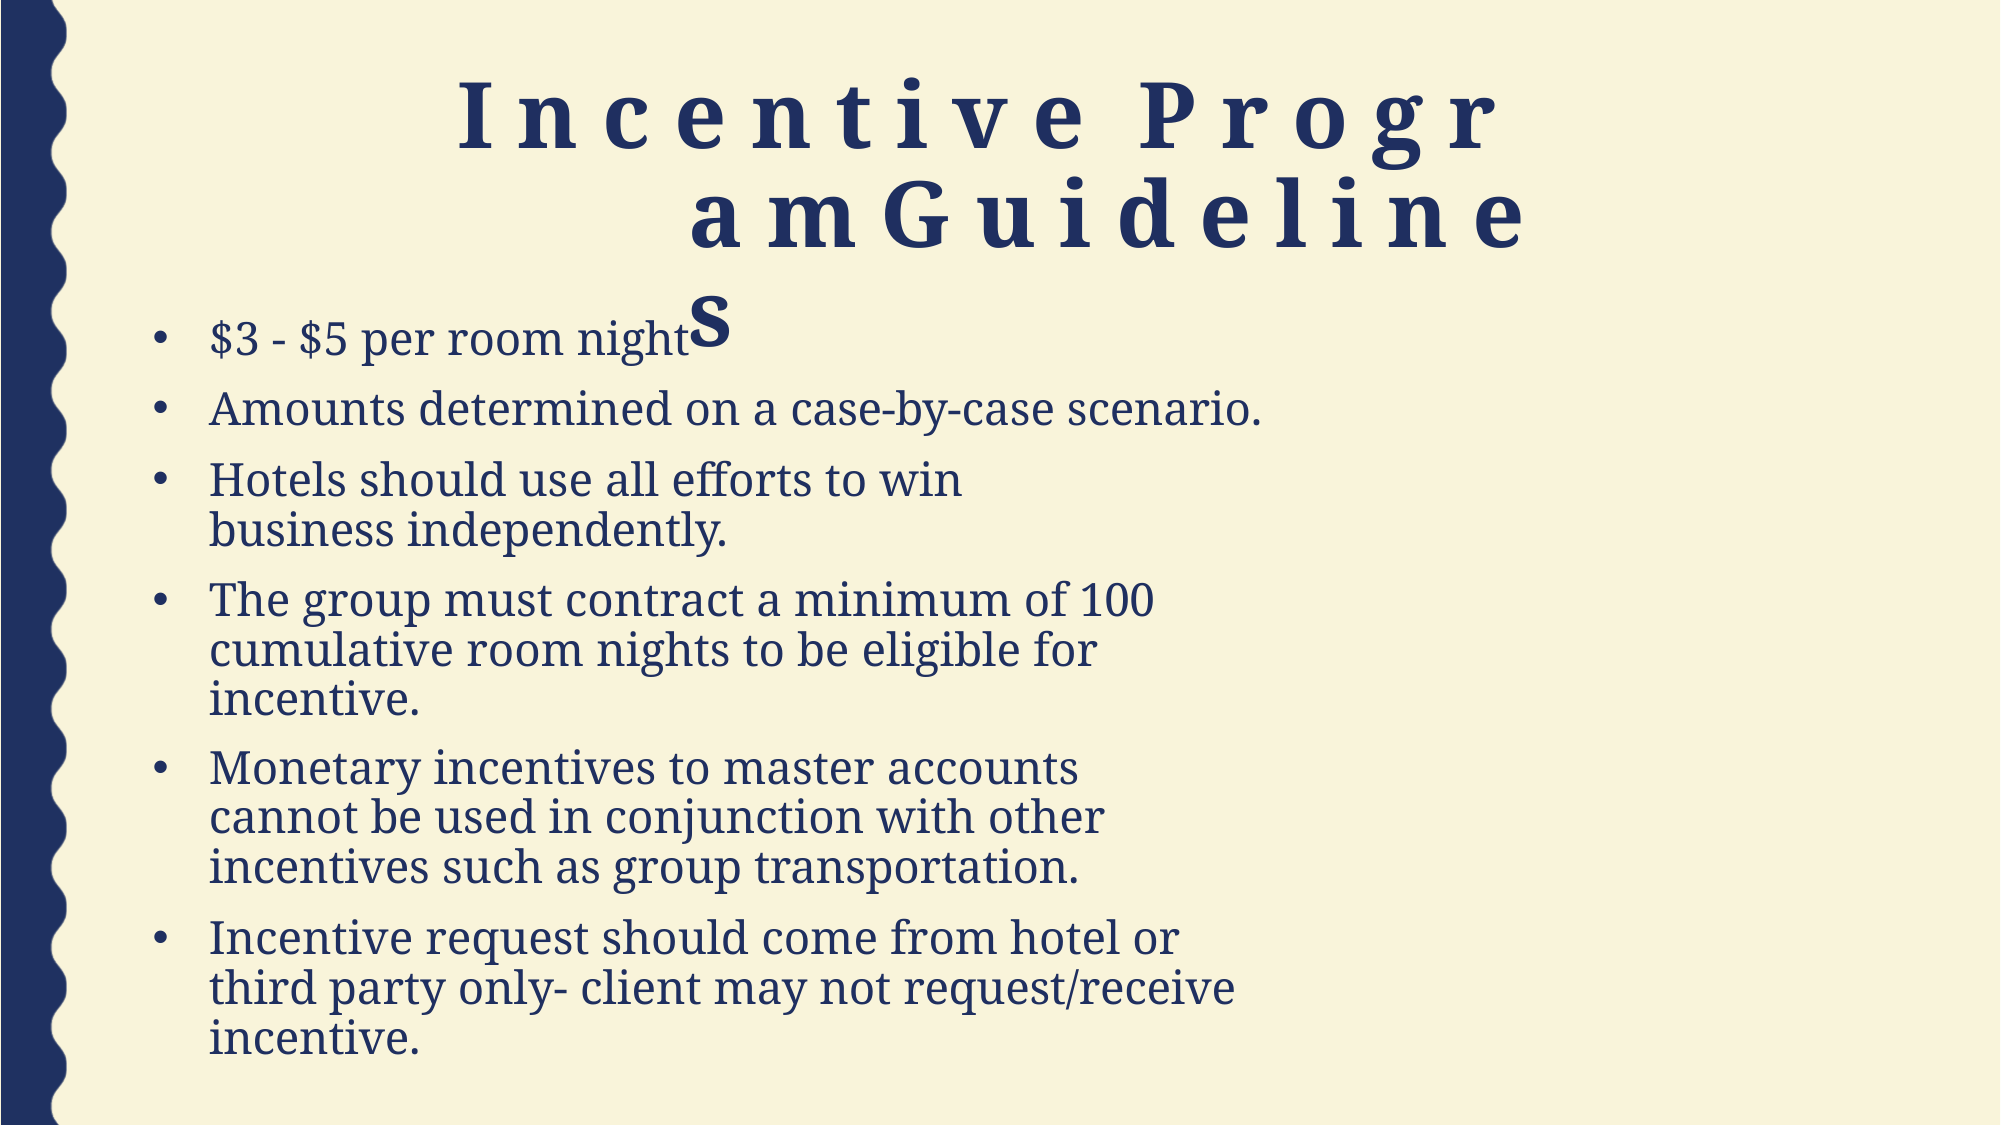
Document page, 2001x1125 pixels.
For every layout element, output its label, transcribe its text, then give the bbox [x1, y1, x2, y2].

title I n c e n t i v e P r o g r a m G u i d e l i n e s [455, 53, 1542, 366]
text_box $3 - $5 per room night Amounts determined on a case-by-case scenario. Hotels should use all efforts to win business independently. The group must contract a minimum of 100 cumulative room nights to be eligible for incentive. Monetary incentives to master accounts cannot be used in conjunction with other incentives such as group transportation. Incentive request should come from hotel or third party only- client may not request/receive incentive. [150, 291, 1266, 1064]
picture [1, 0, 83, 1125]
